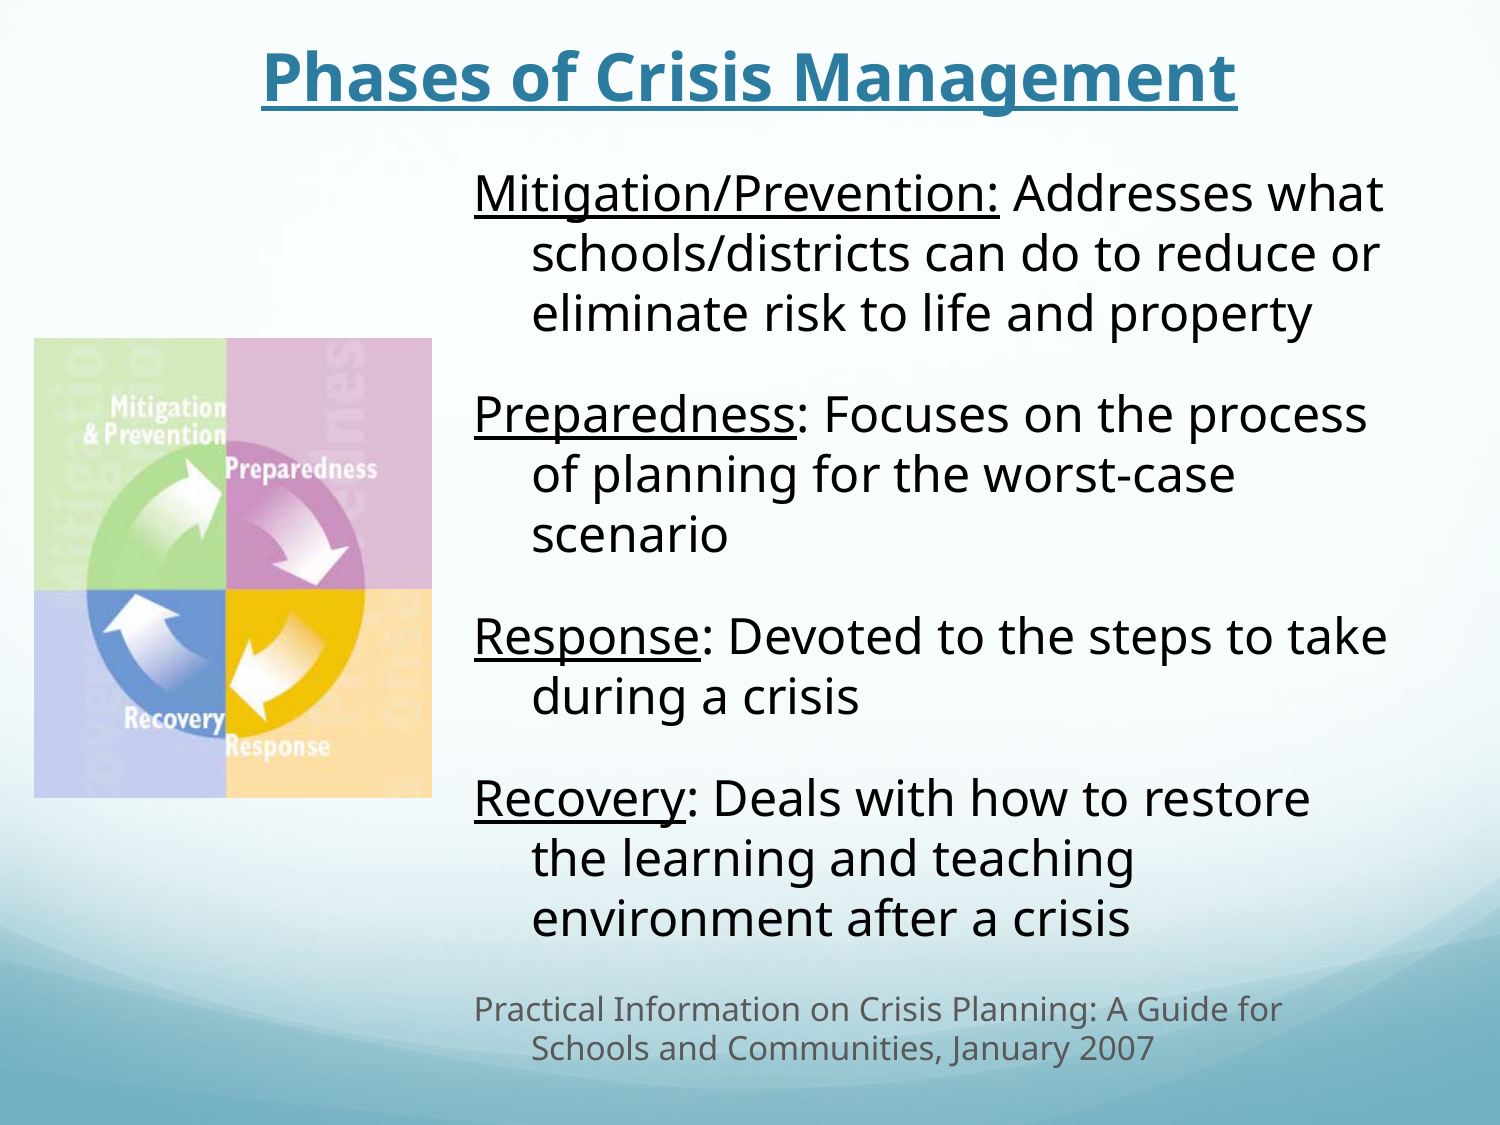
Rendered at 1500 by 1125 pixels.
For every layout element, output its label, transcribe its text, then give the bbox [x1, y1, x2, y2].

picture [33, 337, 433, 799]
list Mitigation/Prevention: Addresses what schools/districts can do to reduce or eliminate risk to life and property Preparedness: Focuses on the process of planning for the worst-case scenario Response: Devoted to the steps to take during a crisis Recovery: Deals with how to restore the learning and teaching environment after a crisis Practical Information on Crisis Planning: A Guide for Schools and Communities, January 2007 [458, 153, 1410, 1125]
title Phases of Crisis Management [90, 17, 1410, 123]
